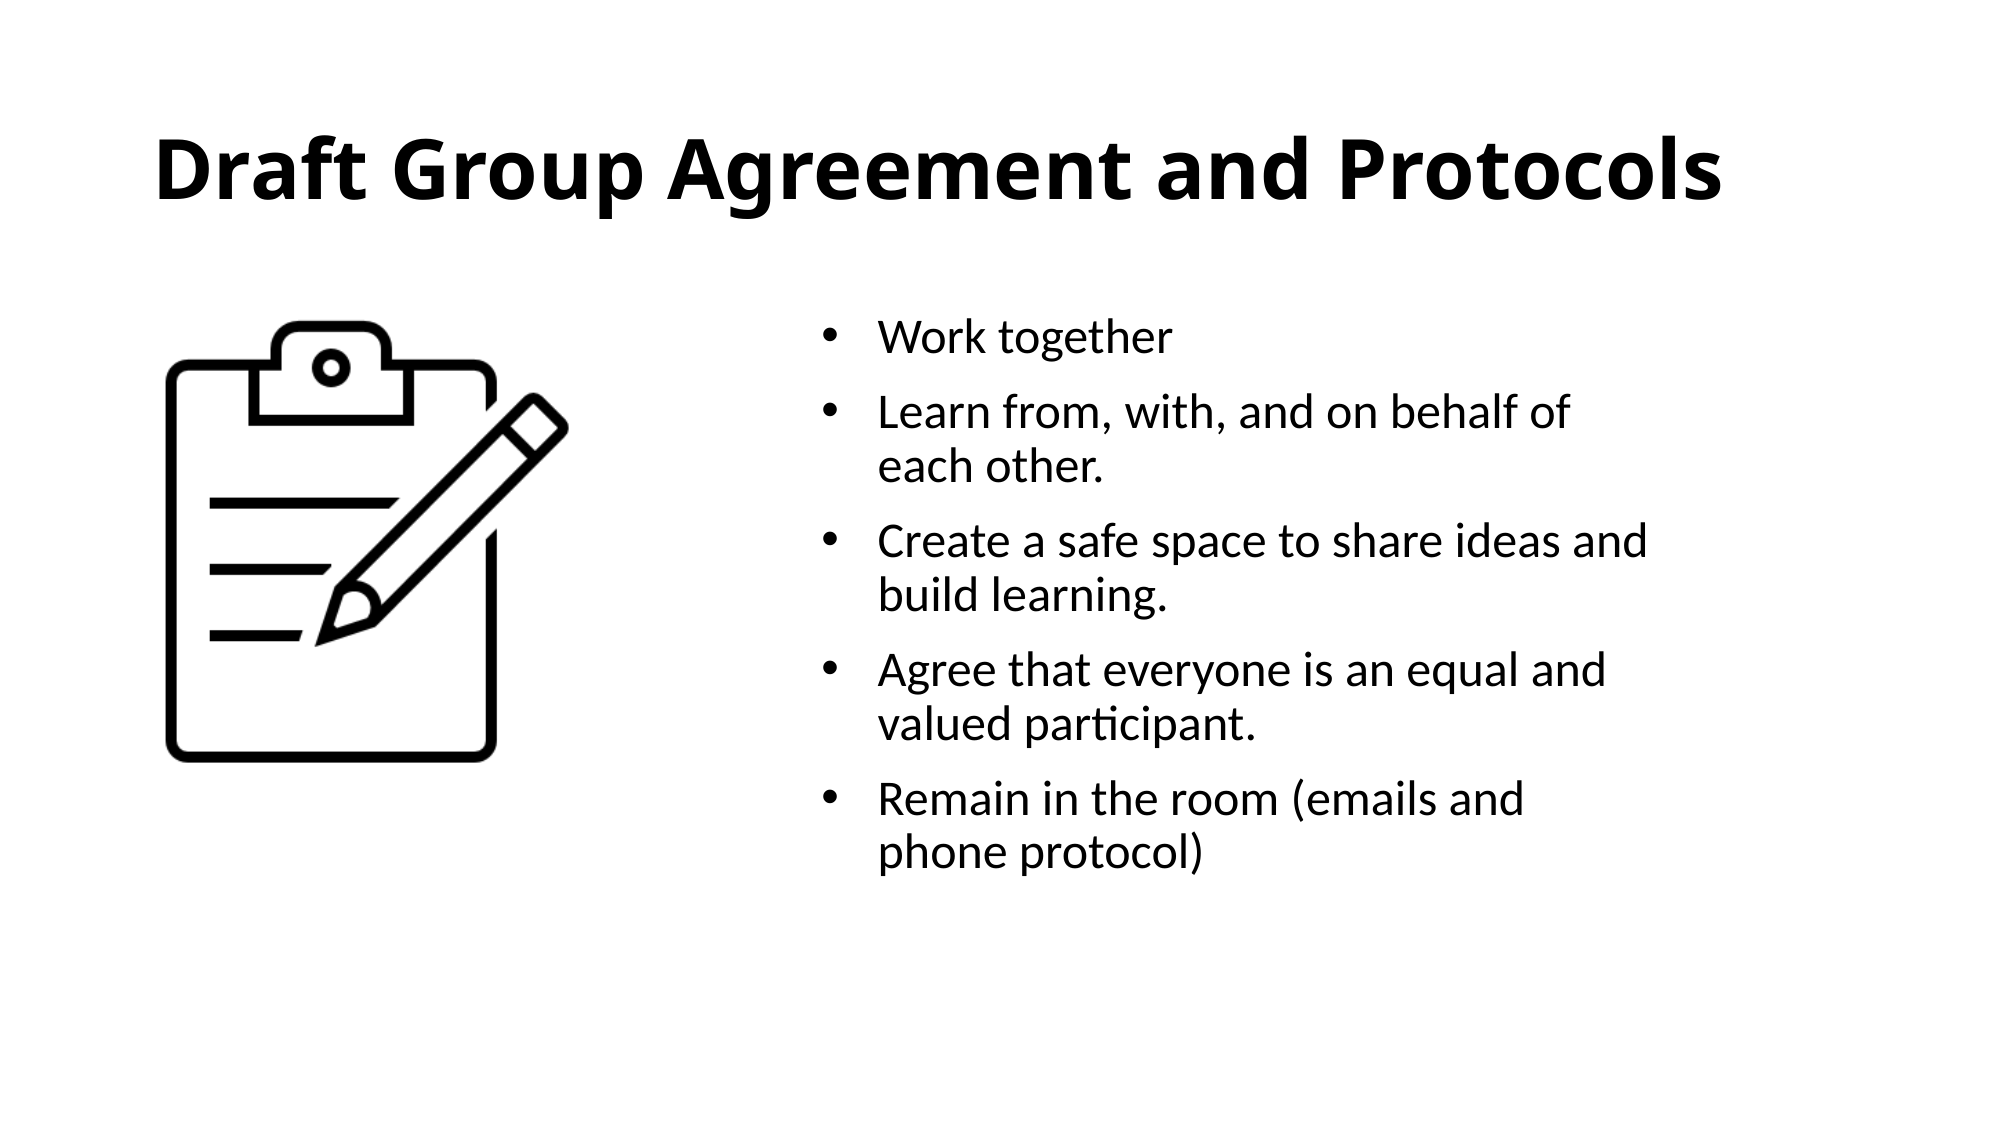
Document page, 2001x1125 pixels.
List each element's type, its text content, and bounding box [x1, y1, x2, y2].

title Draft Group Agreement and Protocols [137, 59, 1863, 278]
picture [83, 277, 613, 807]
list Work together Learn from, with, and on behalf of each other. Create a safe space to share ideas and build learning. Agree that everyone is an equal and valued participant. Remain in the room (emails and phone protocol) [806, 303, 1669, 1017]
